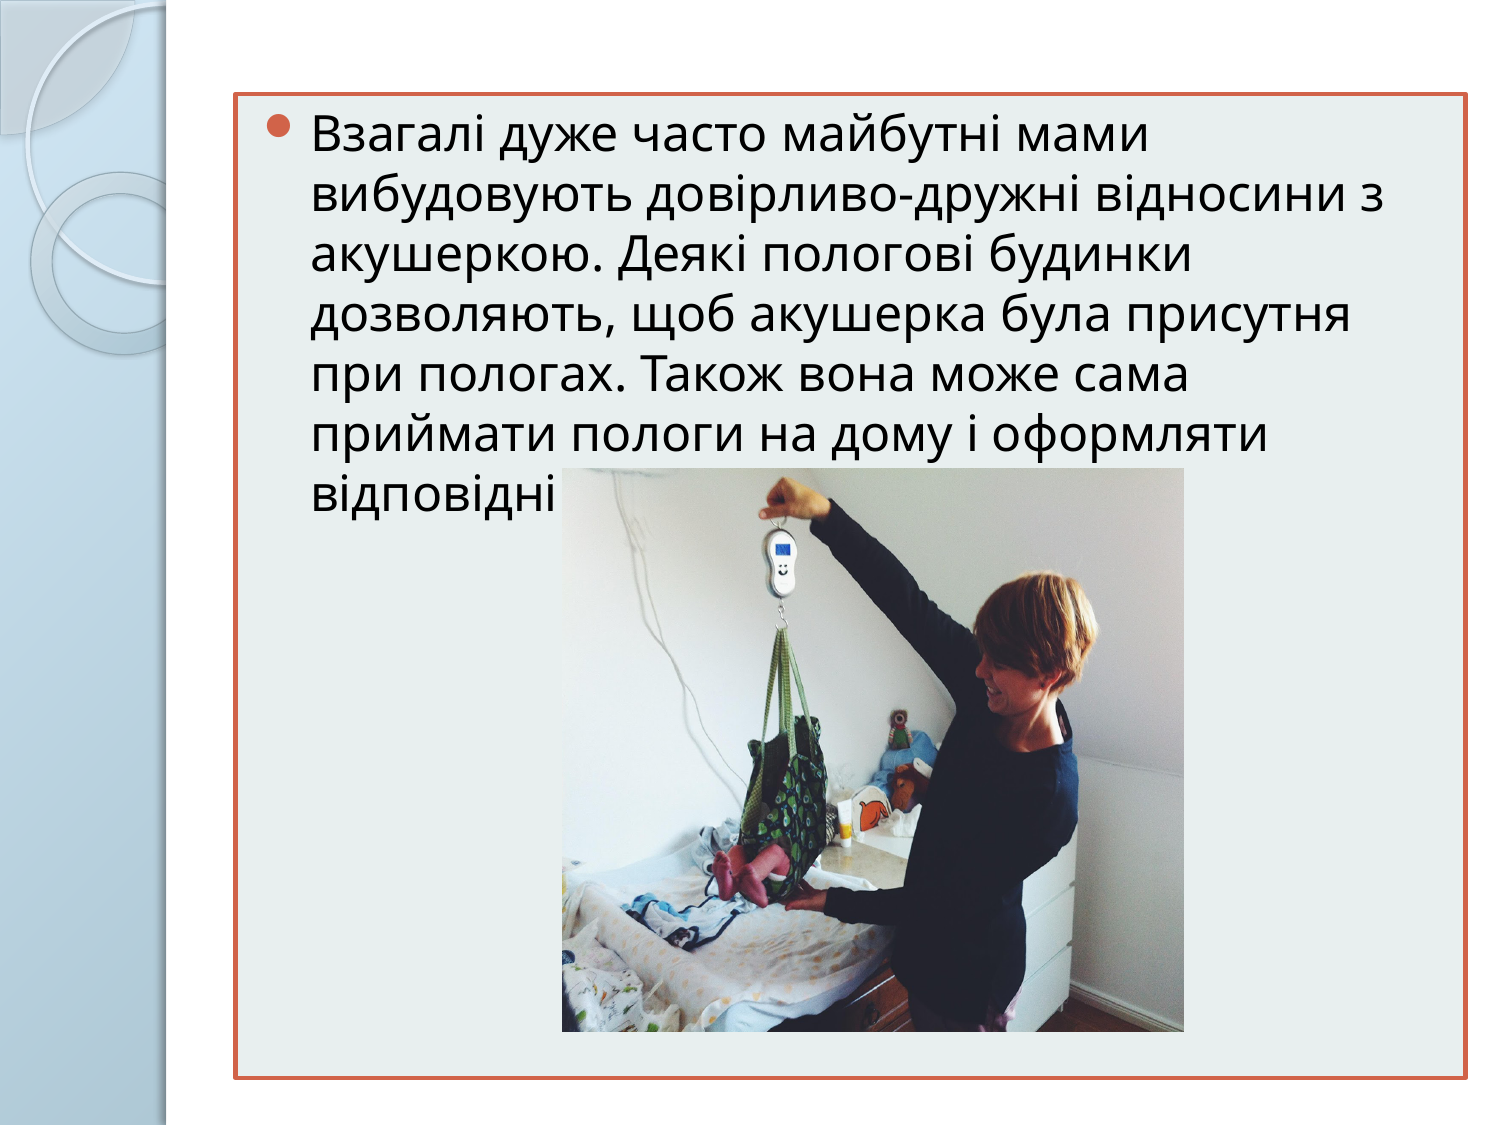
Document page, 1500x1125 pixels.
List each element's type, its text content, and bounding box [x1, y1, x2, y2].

picture [562, 468, 1184, 1032]
list Взагалі дуже часто майбутні мами вибудовують довірливо-дружні відносини з акушеркою. Деякі пологові будинки дозволяють, щоб акушерка була присутня при пологах. Також вона може сама приймати пологи на дому і оформляти відповідні документи. [233, 92, 1468, 1080]
